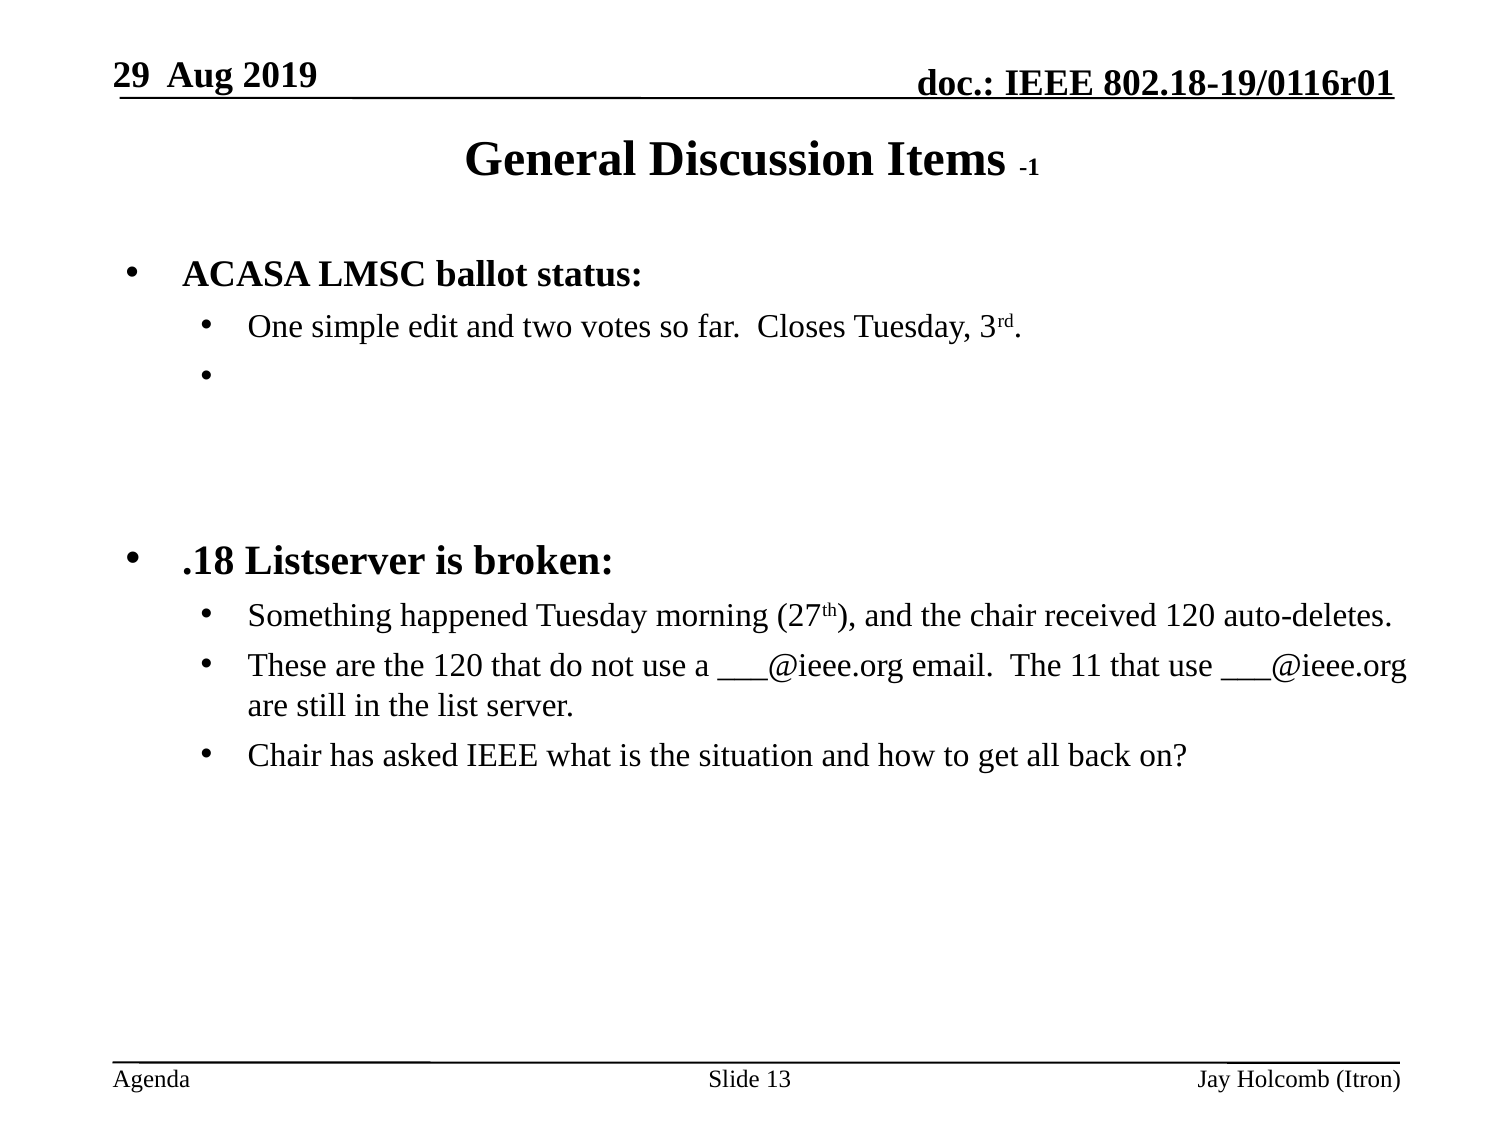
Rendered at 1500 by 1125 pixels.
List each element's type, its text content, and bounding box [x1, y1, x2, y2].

title General Discussion Items -1 [114, 103, 1390, 193]
slide_number Slide 13 [699, 1061, 800, 1123]
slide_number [112, 49, 488, 95]
footer Jay Holcomb (Itron) [878, 1061, 1402, 1093]
list ACASA LMSC ballot status: One simple edit and two votes so far. Closes Tuesday, 3rd. .18 Listserver is broken: Something happened Tuesday morning (27th), and the chair received 120 auto-deletes. These are the 120 that do not use a ___@ieee.org email. The 11 that use ___@ieee.org are still in the list server. Chair has asked IEEE what is the situation and how to get all back on? [110, 193, 1472, 1072]
